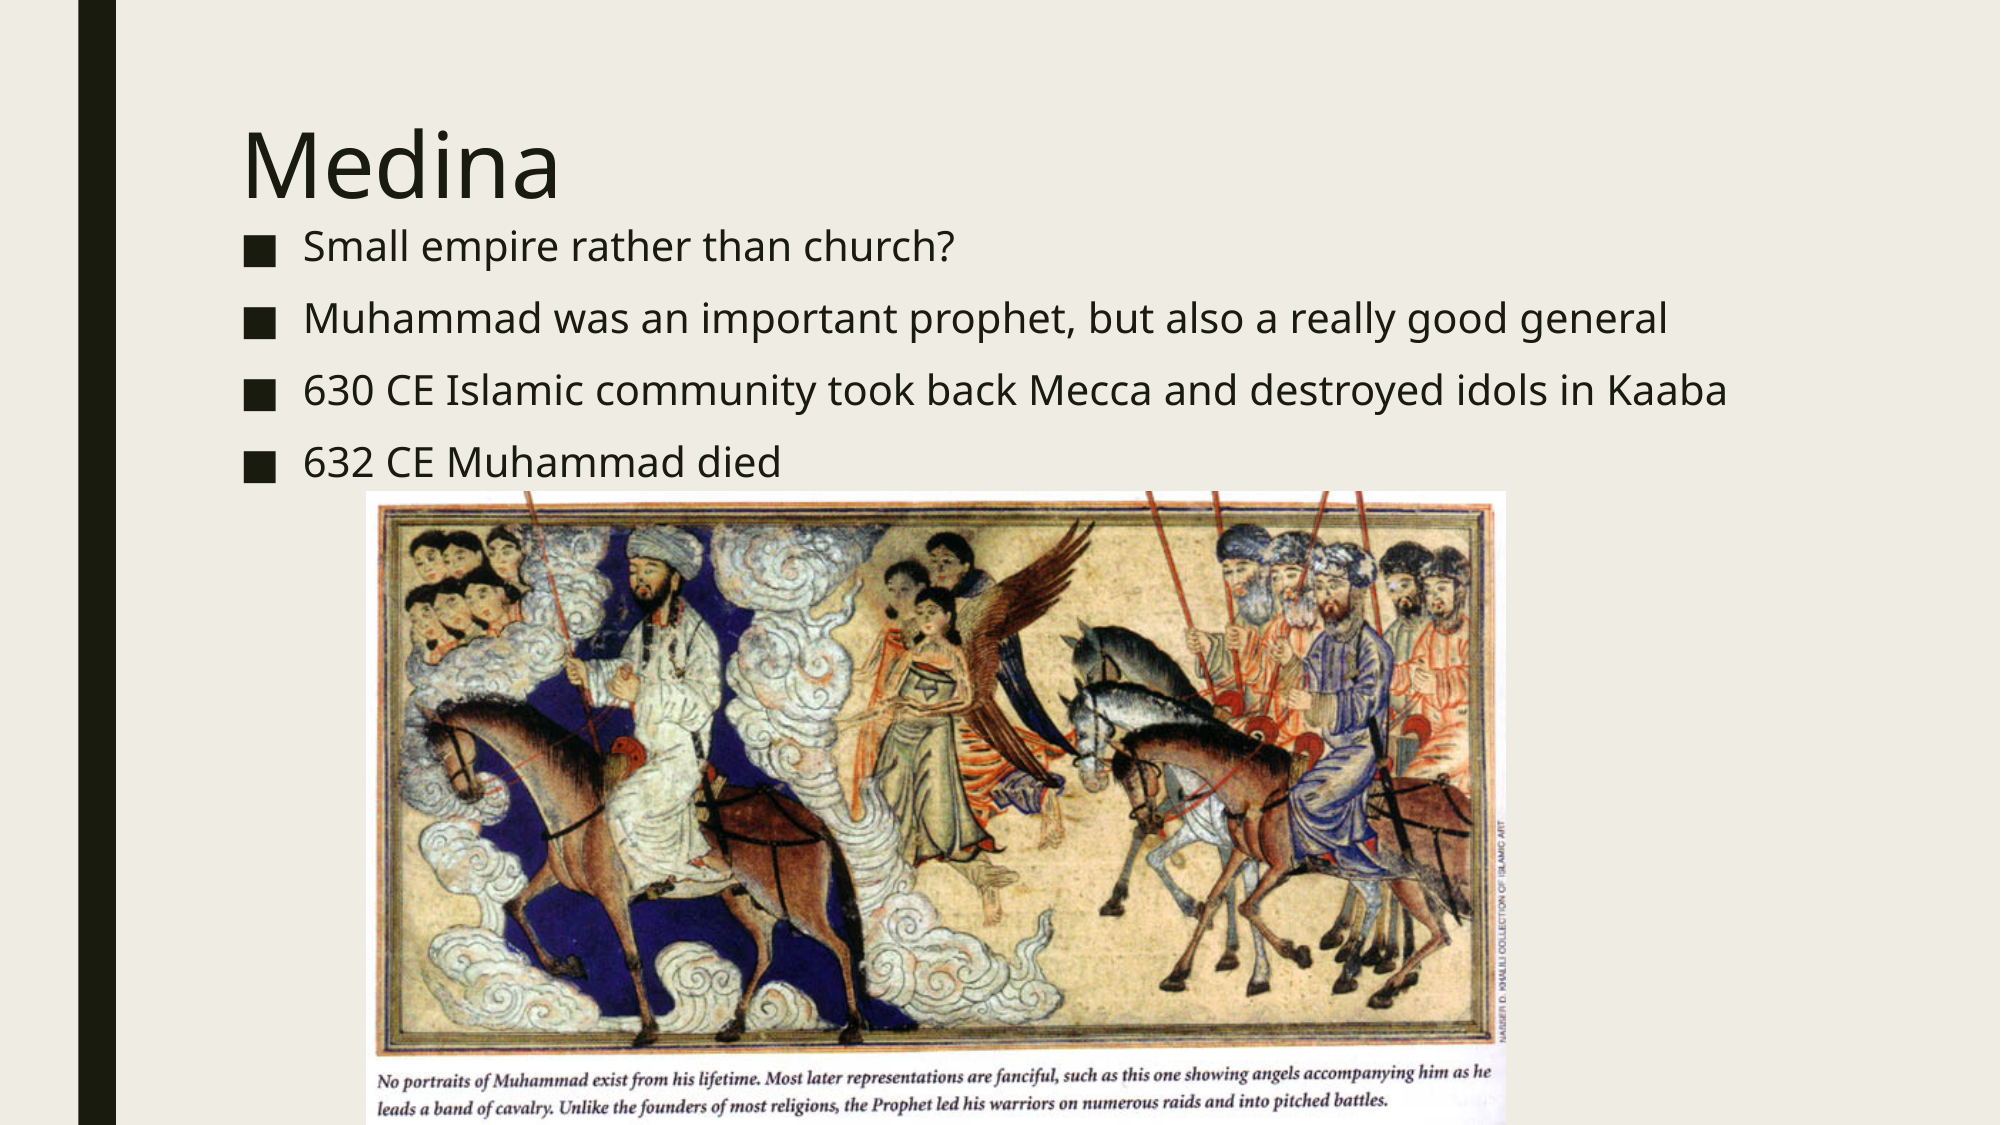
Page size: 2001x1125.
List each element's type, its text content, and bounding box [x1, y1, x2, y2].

list Small empire rather than church? Muhammad was an important prophet, but also a really good general 630 CE Islamic community took back Mecca and destroyed idols in Kaaba 632 CE Muhammad died [225, 216, 1800, 963]
picture [366, 491, 1506, 1125]
title Medina [225, 112, 1800, 216]
